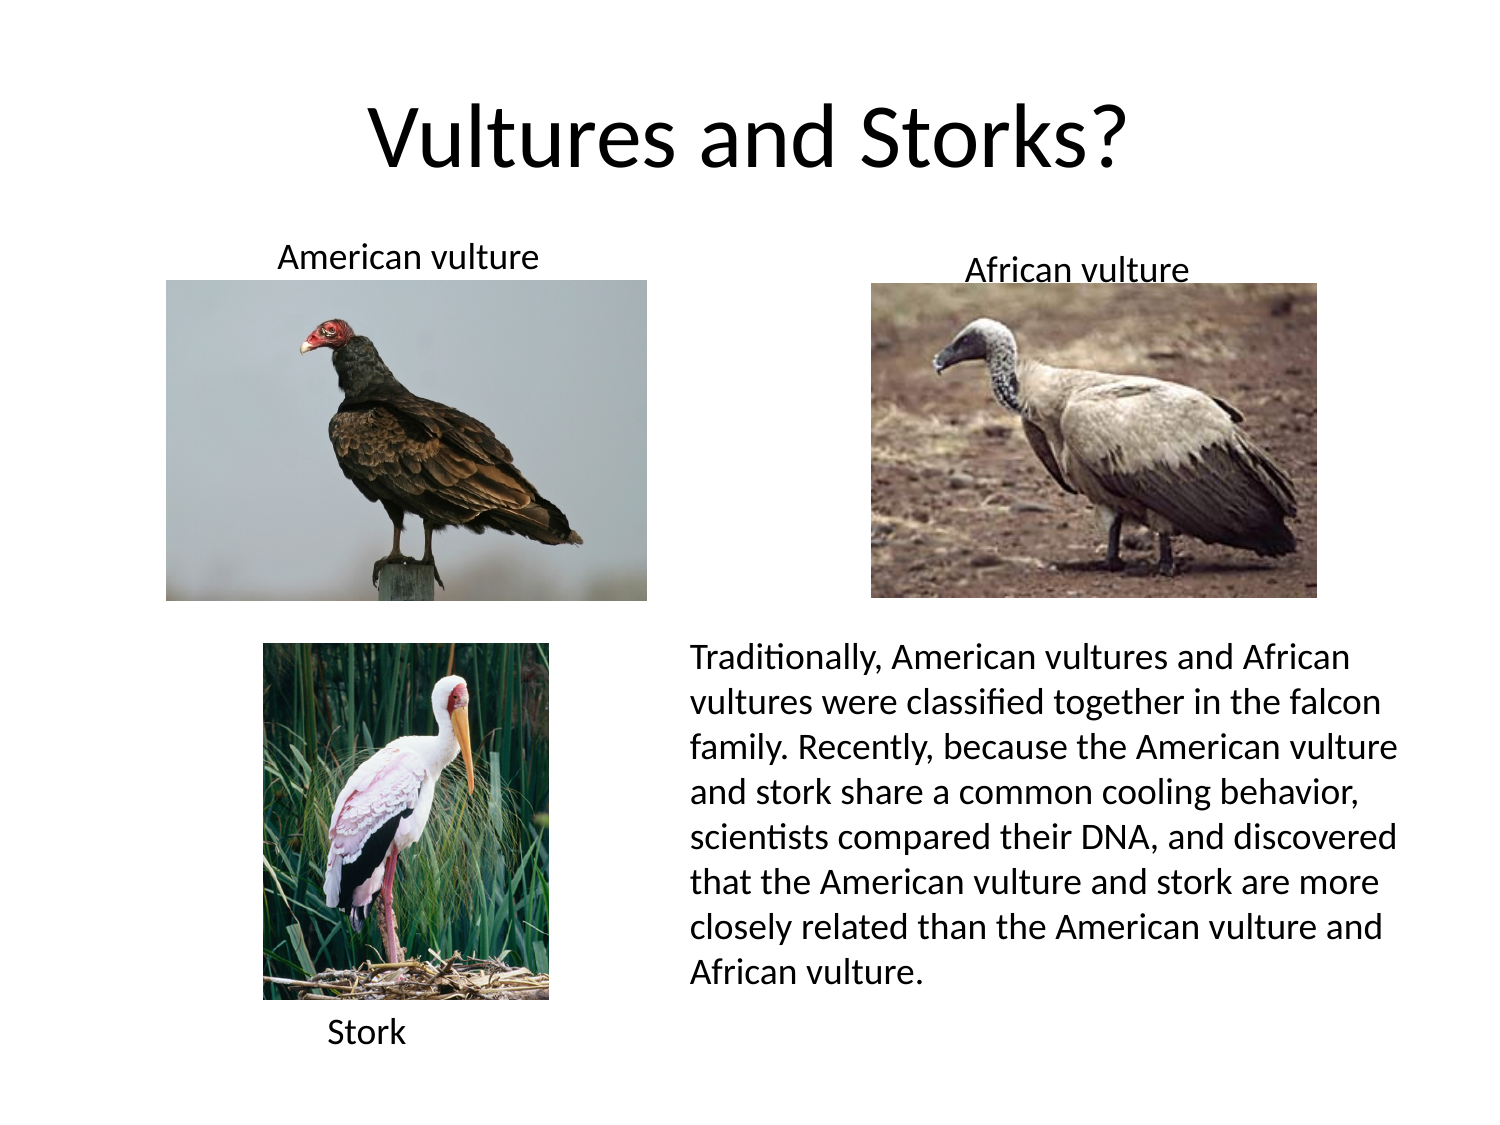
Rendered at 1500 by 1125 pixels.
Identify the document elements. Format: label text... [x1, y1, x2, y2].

text_box American vulture [262, 224, 575, 278]
text_box Traditionally, American vultures and African vultures were classified together in the falcon family. Recently, because the American vulture and stork share a common cooling behavior, scientists compared their DNA, and discovered that the American vulture and stork are more closely related than the American vulture and African vulture. [675, 624, 1475, 1000]
text_box Stork [312, 999, 563, 1060]
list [870, 283, 1317, 598]
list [263, 643, 549, 1001]
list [165, 280, 647, 601]
text_box African vulture [949, 237, 1250, 281]
title Vultures and Storks? [75, 37, 1425, 225]
